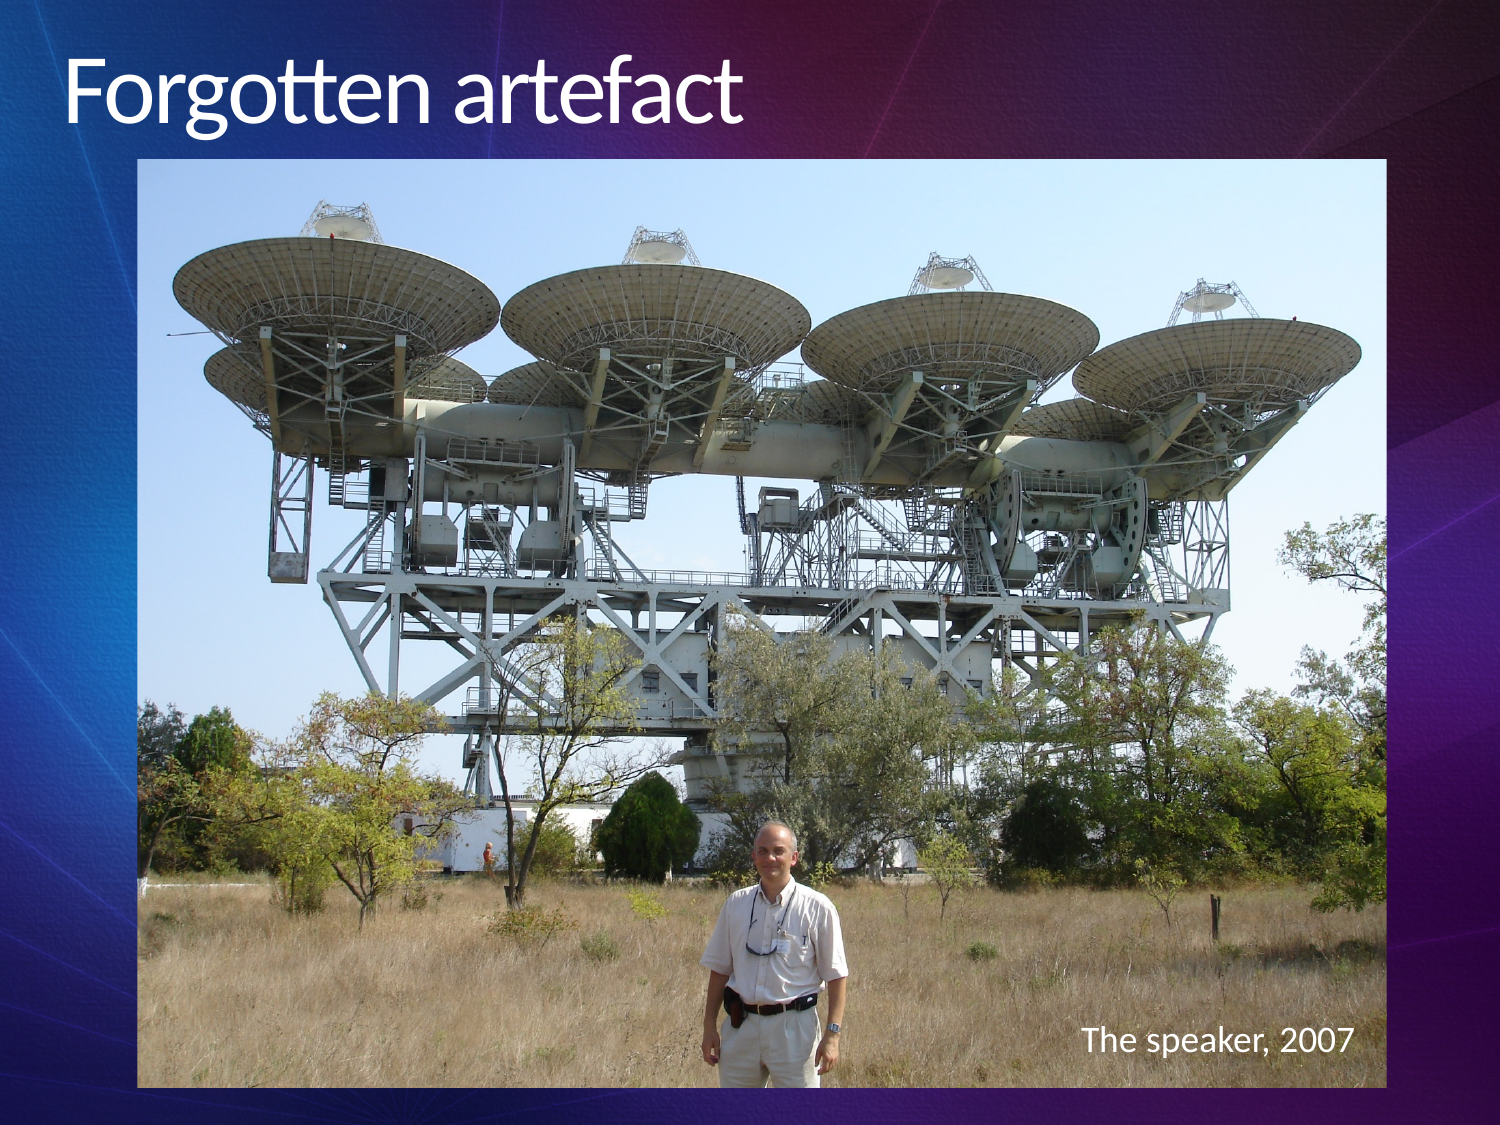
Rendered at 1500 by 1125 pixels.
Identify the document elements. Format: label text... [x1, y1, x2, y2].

picture [0, 0, 1500, 1125]
title Forgotten artefact [62, 37, 1438, 149]
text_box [137, 158, 1387, 1088]
